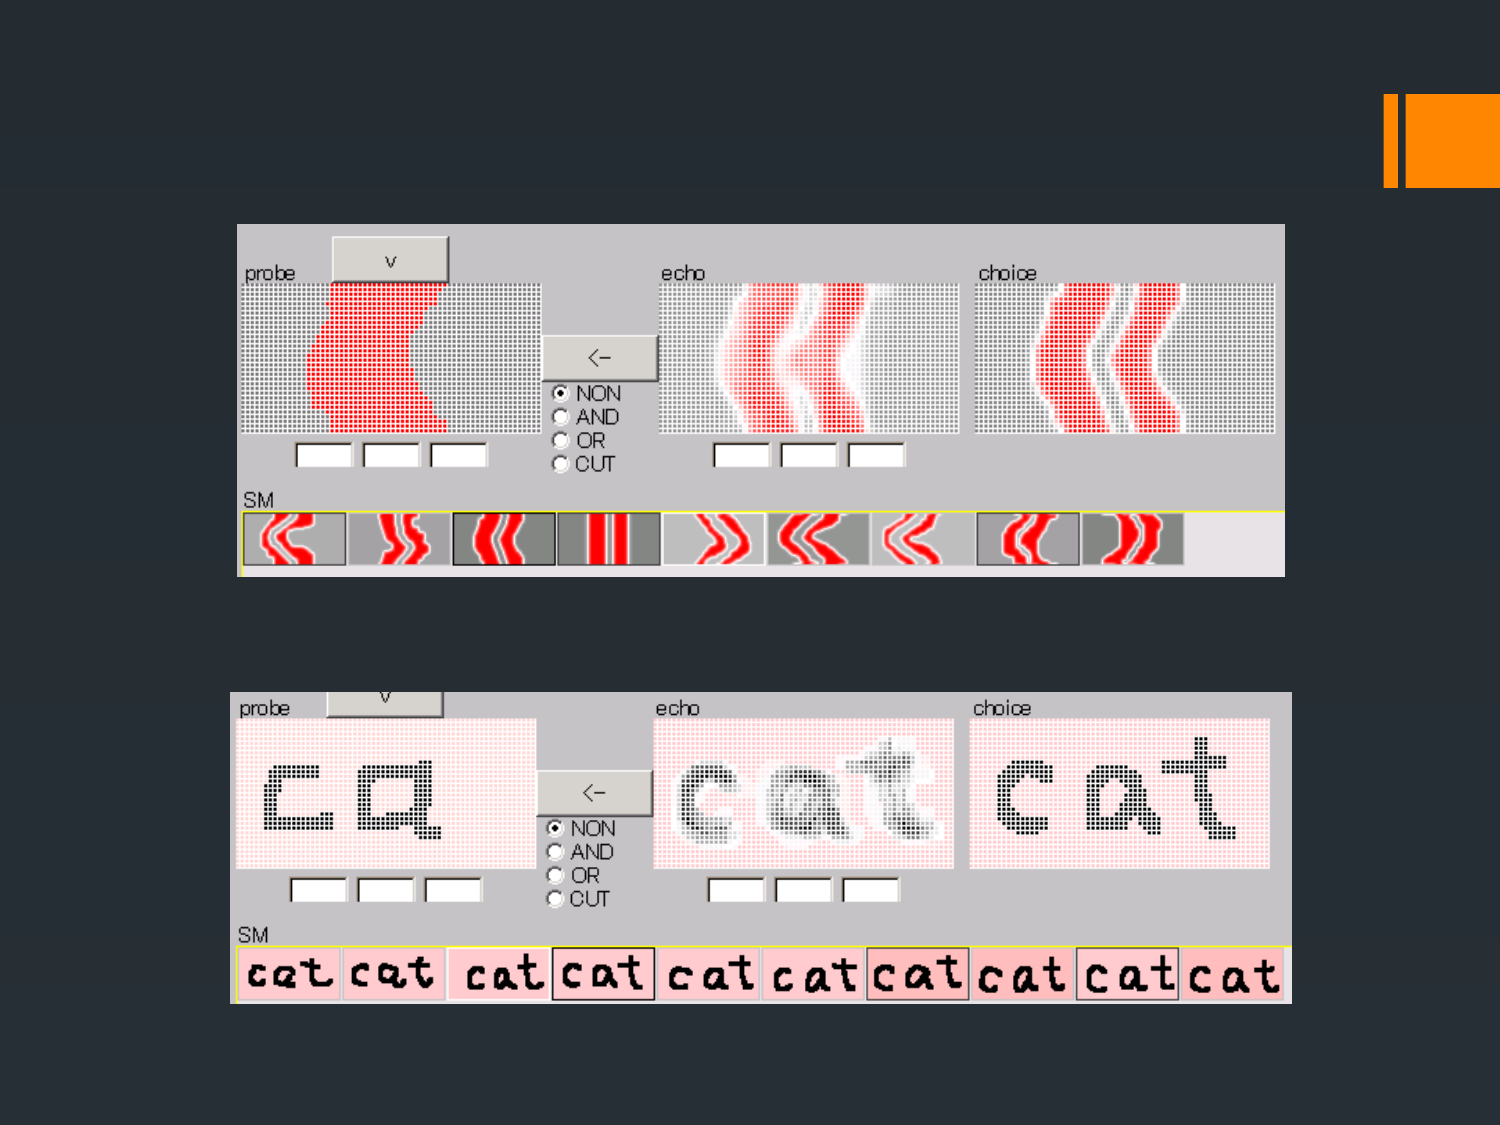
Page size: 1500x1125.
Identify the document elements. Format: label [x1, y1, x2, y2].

picture [229, 691, 1292, 1004]
picture [236, 224, 1285, 578]
